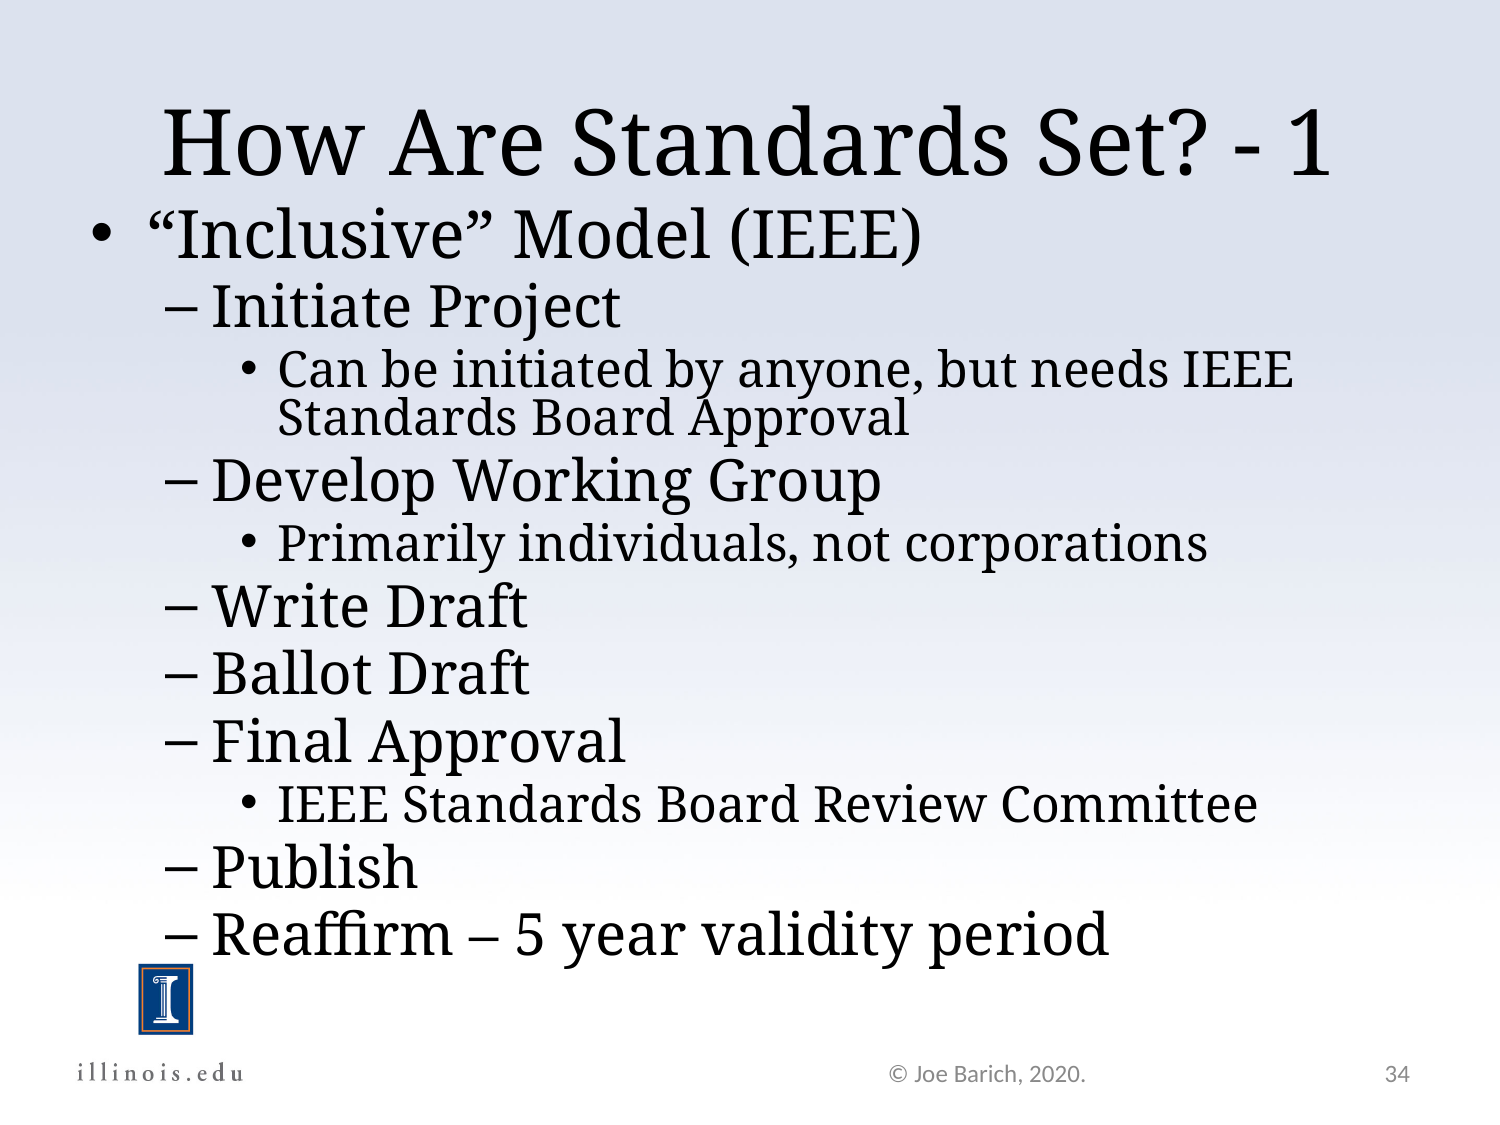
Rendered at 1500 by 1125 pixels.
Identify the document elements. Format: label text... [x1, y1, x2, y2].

list “Inclusive” Model (IEEE) Initiate Project Can be initiated by anyone, but needs IEEE Standards Board Approval Develop Working Group Primarily individuals, not corporations Write Draft Ballot Draft Final Approval IEEE Standards Board Review Committee Publish Reaffirm – 5 year validity period [74, 199, 1426, 921]
slide_number 34 [1250, 1042, 1425, 1103]
footer © Joe Barich, 2020. [750, 1042, 1225, 1103]
title How Are Standards Set? - 1 [74, 44, 1426, 199]
picture [0, 0, 1500, 1125]
